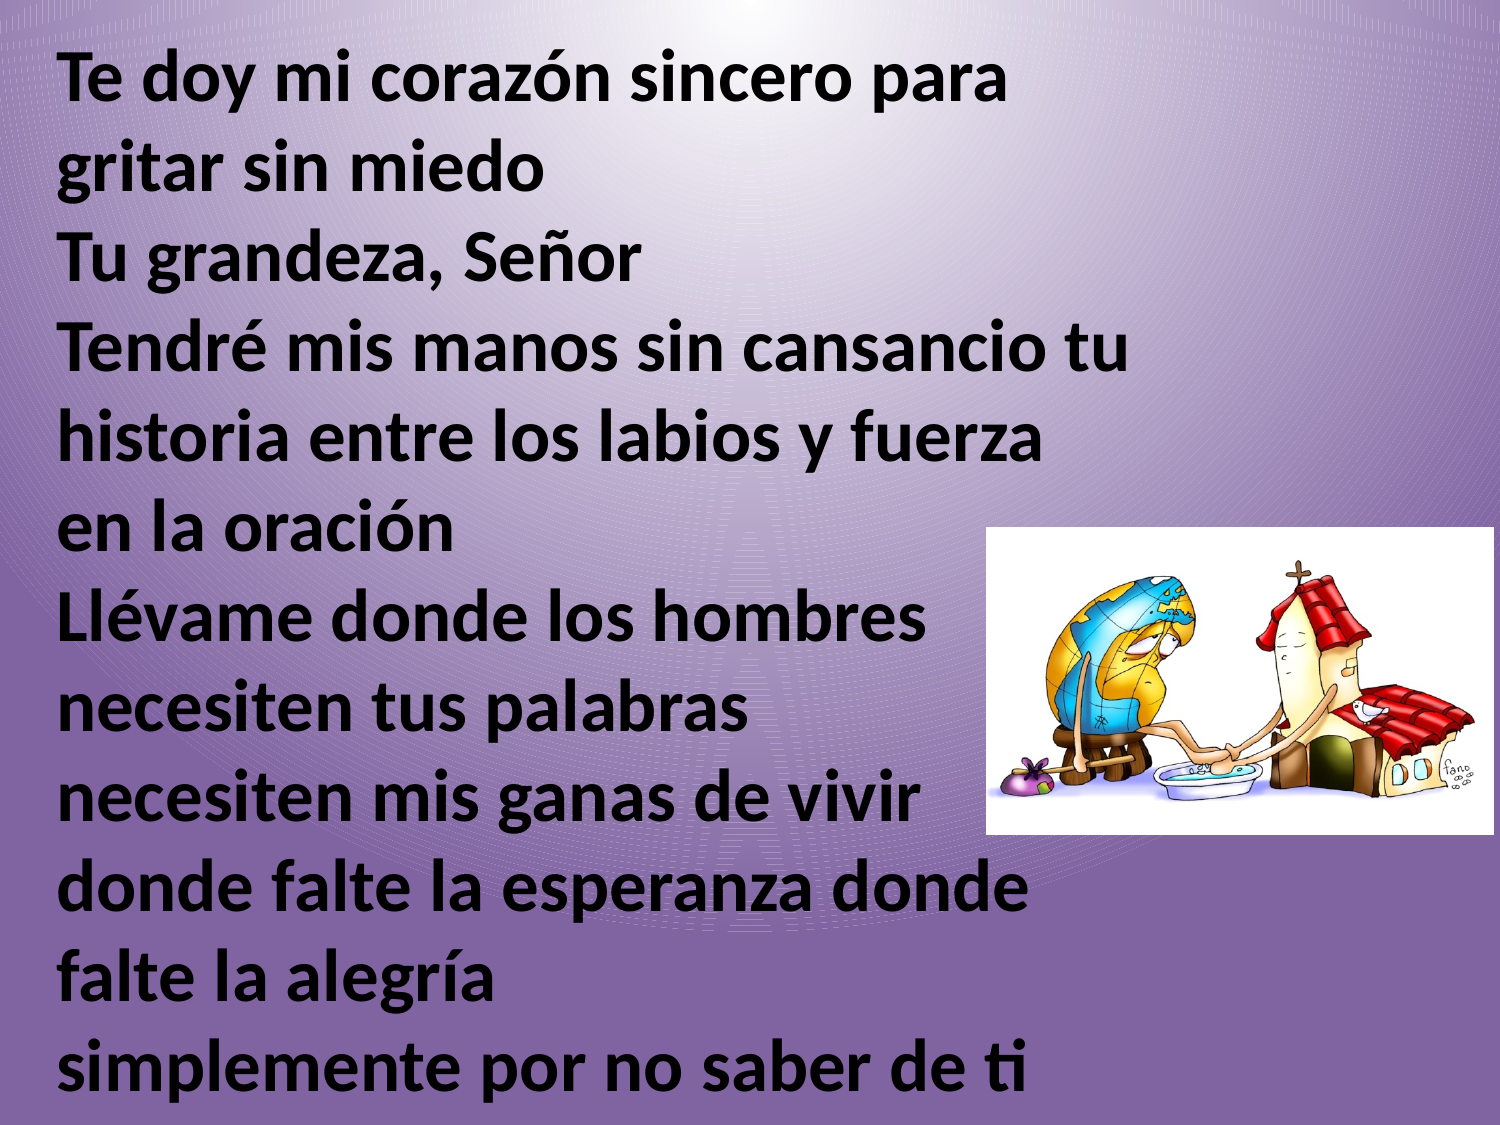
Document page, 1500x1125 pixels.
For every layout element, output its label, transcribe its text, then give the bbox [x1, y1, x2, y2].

picture [985, 526, 1495, 835]
text_box Te doy mi corazón sincero para gritar sin miedo Tu grandeza, Señor Tendré mis manos sin cansancio tu historia entre los labios y fuerza en la oración Llévame donde los hombres necesiten tus palabras necesiten mis ganas de vivir donde falte la esperanza donde falte la alegría simplemente por no saber de ti Y así en marcha iré cantando por calles predicando lo bello que es tu amor Señor tengo alma misionera condúceme a la tierra que tenga sed de ti Llévame donde los hombres necesiten tus palabras necesiten mis ganas de vivir donde falte la esperanza donde falte la alegría simplemente por no saber de ti [41, 19, 1149, 1125]
